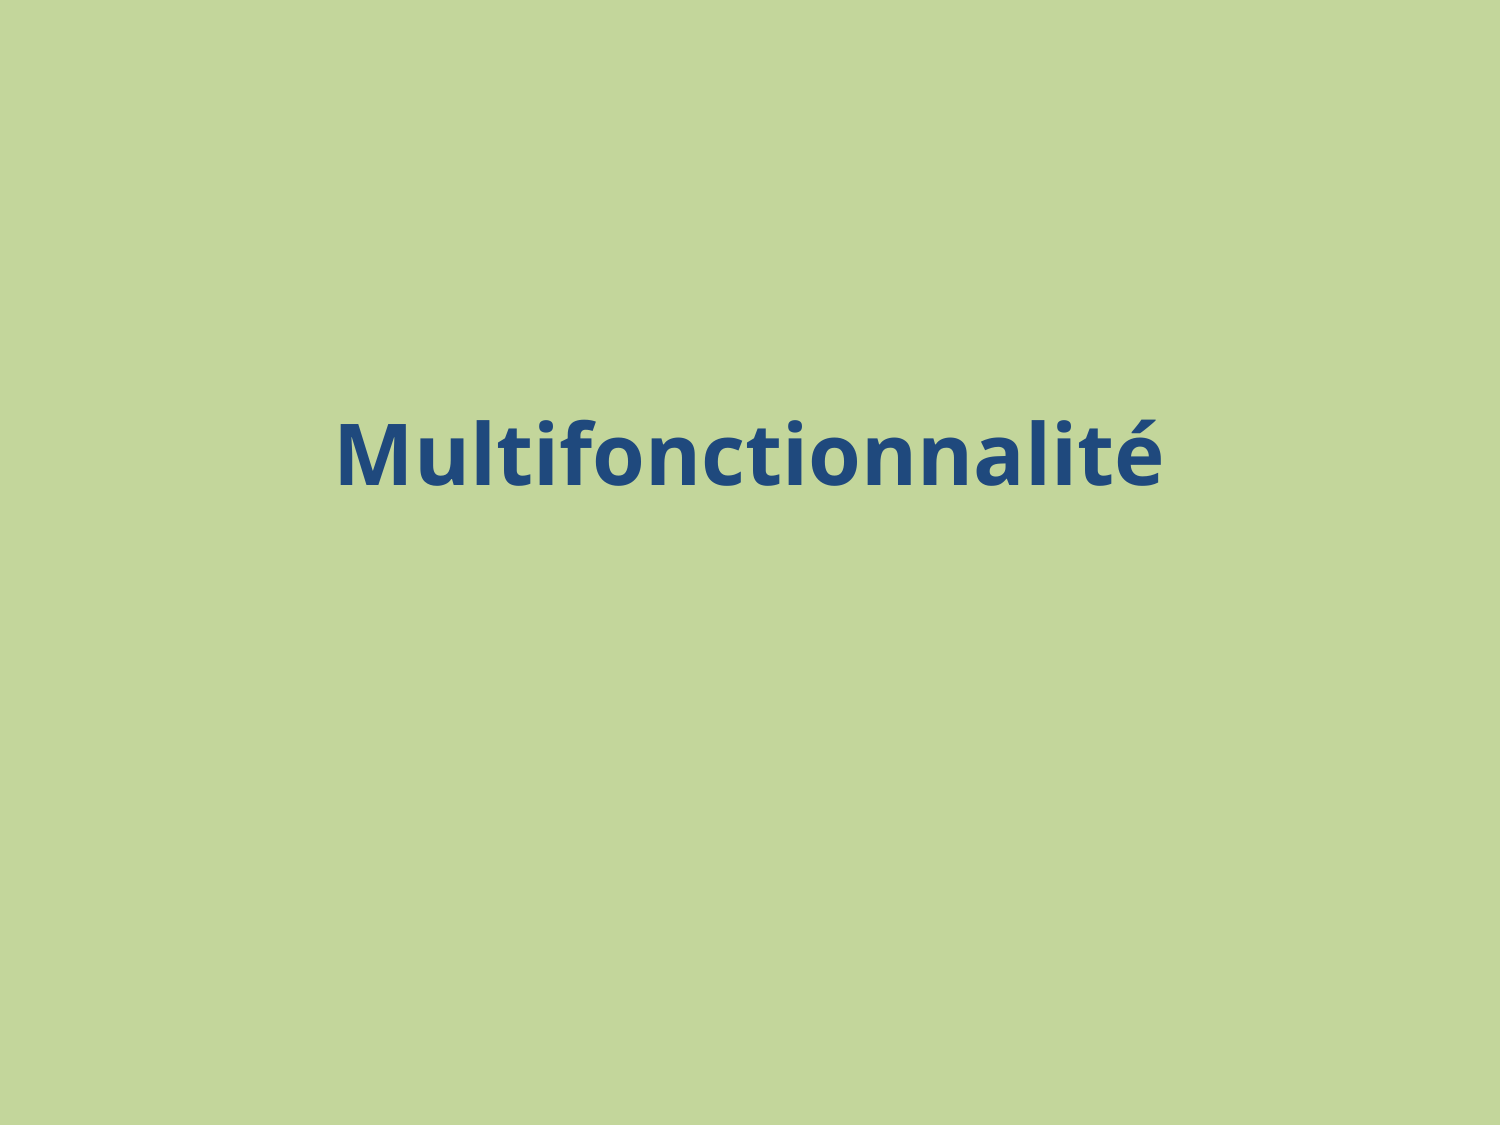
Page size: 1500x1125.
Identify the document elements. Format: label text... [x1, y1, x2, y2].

title Multifonctionnalité [75, 45, 1425, 858]
